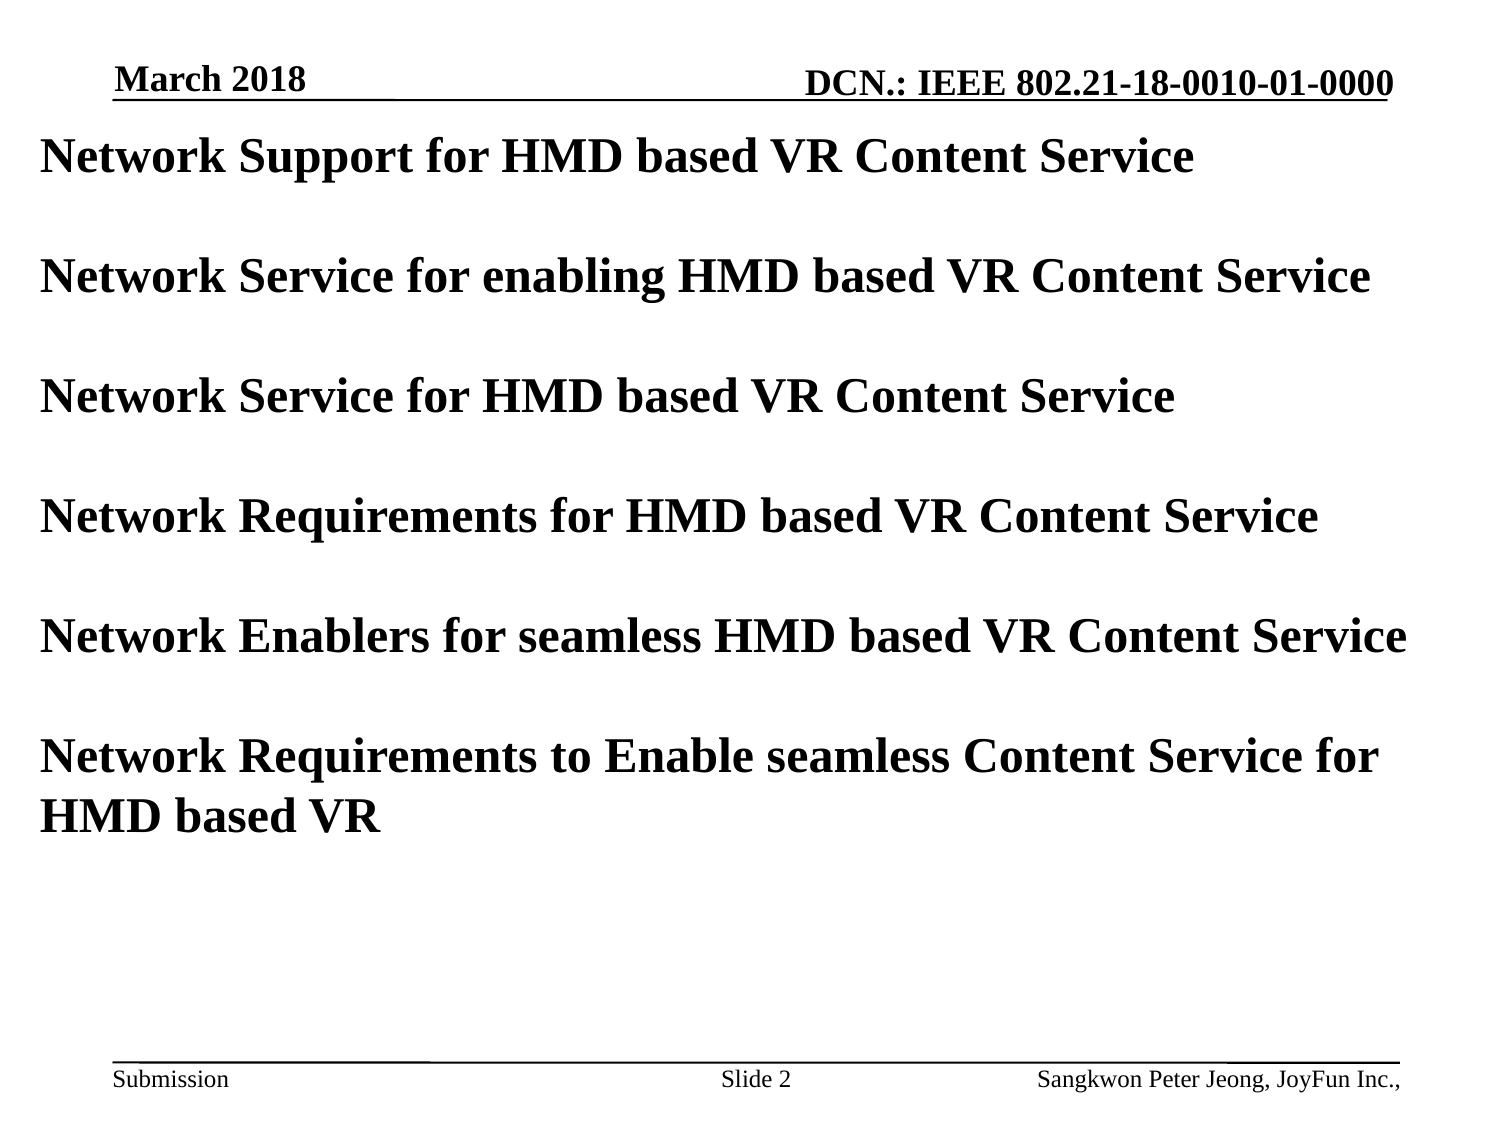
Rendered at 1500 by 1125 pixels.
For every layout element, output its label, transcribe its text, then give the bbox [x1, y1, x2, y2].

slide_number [114, 54, 493, 100]
footer Sangkwon Peter Jeong, JoyFun Inc., [902, 1061, 1402, 1093]
slide_number Slide 2 [712, 1061, 800, 1123]
title Network Support for HMD based VR Content Service Network Service for enabling HMD based VR Content Service Network Service for HMD based VR Content Service Network Requirements for HMD based VR Content Service Network Enablers for seamless HMD based VR Content Service Network Requirements to Enable seamless Content Service for HMD based VR [24, 112, 1451, 913]
